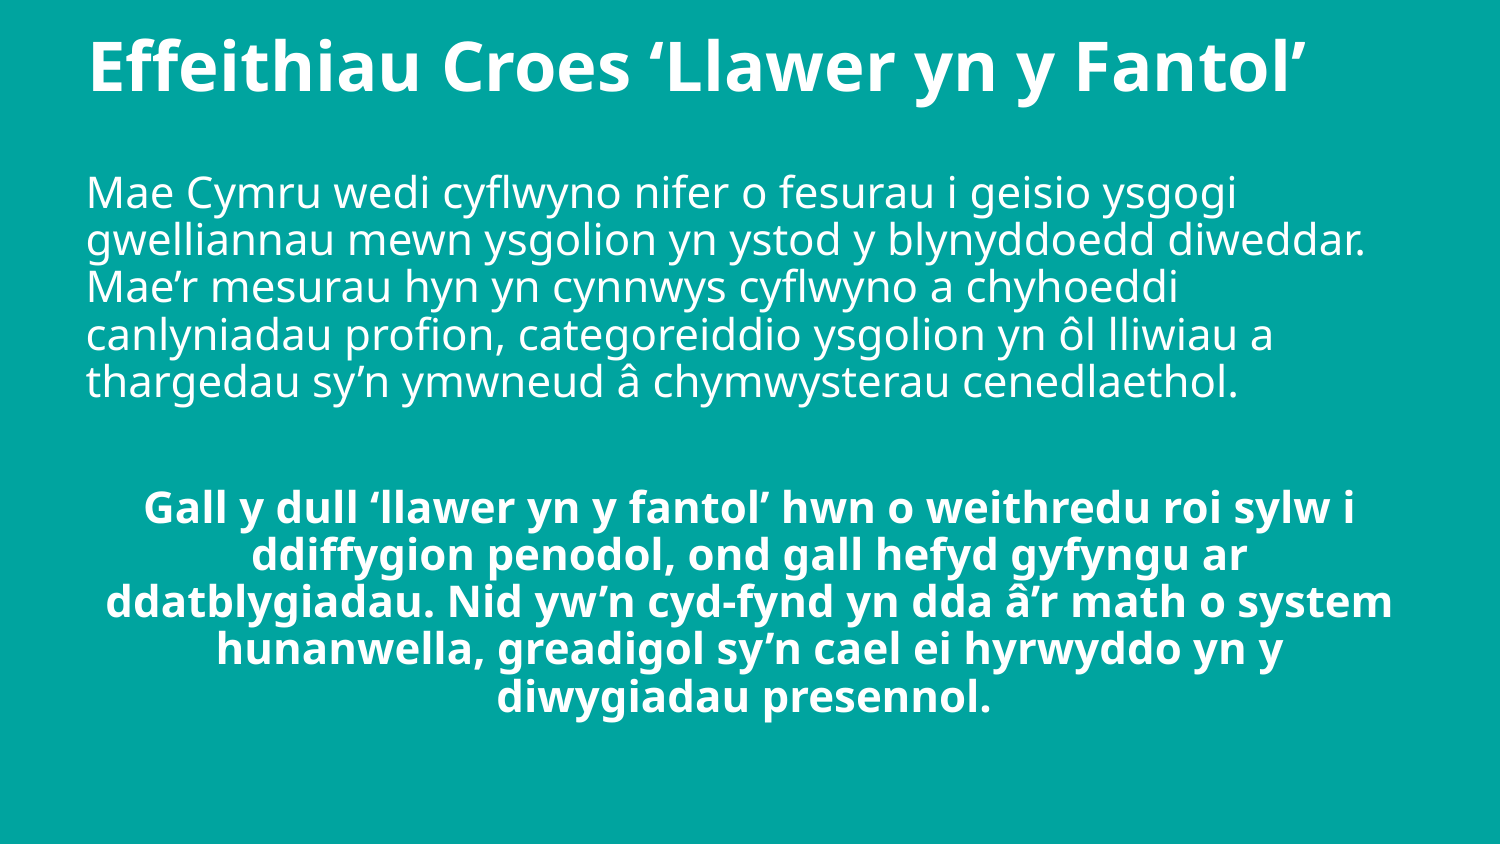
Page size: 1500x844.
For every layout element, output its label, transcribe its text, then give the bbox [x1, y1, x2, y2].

list Mae Cymru wedi cyflwyno nifer o fesurau i geisio ysgogi gwelliannau mewn ysgolion yn ystod y blynyddoedd diweddar. Mae’r mesurau hyn yn cynnwys cyflwyno a chyhoeddi canlyniadau profion, categoreiddio ysgolion yn ôl lliwiau a thargedau sy’n ymwneud â chymwysterau cenedlaethol. Gall y dull ‘llawer yn y fantol’ hwn o weithredu roi sylw i ddiffygion penodol, ond gall hefyd gyfyngu ar ddatblygiadau. Nid yw’n cyd-fynd yn dda â’r math o system hunanwella, greadigol sy’n cael ei hyrwyddo yn y diwygiadau presennol. [75, 164, 1425, 839]
title Effeithiau Croes ‘Llawer yn y Fantol’ [76, 0, 1427, 140]
